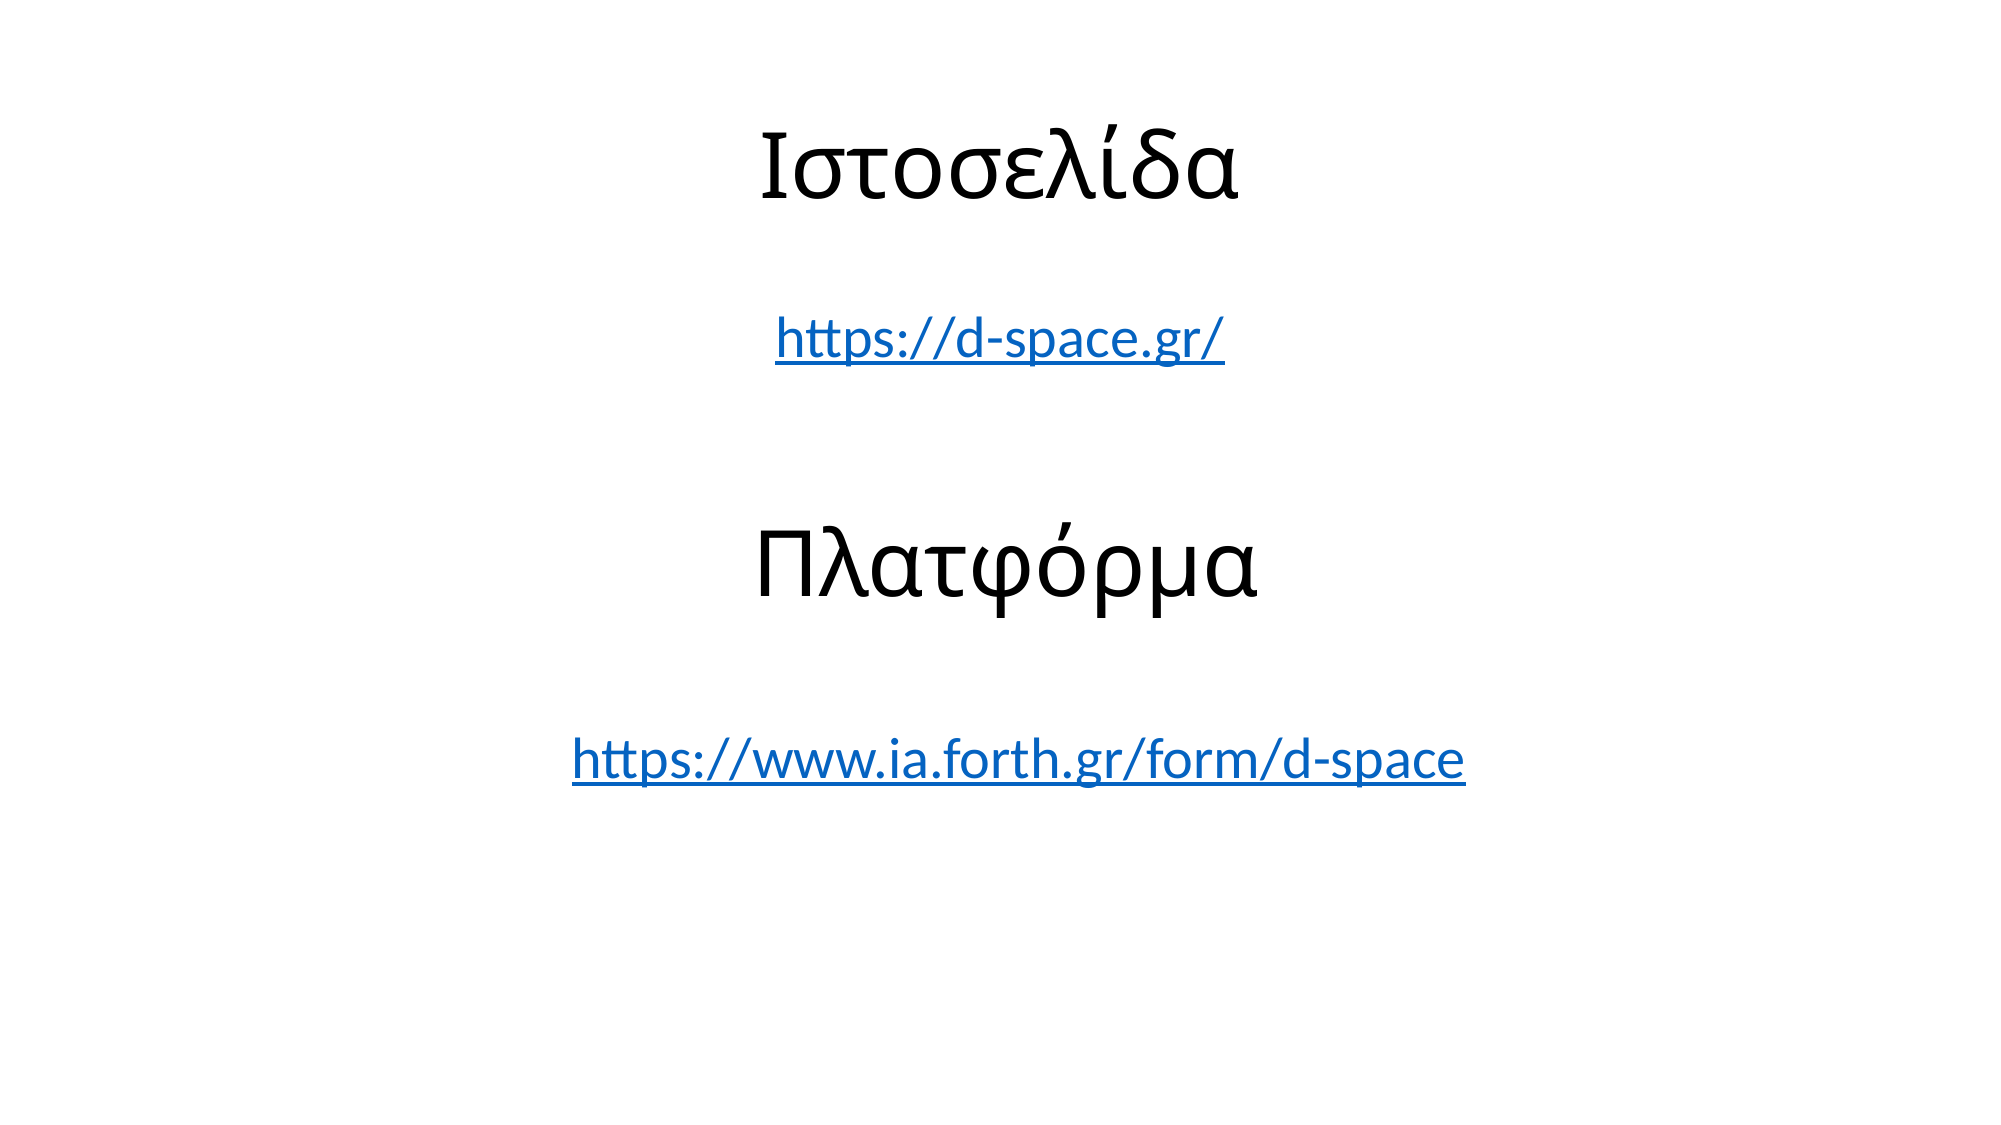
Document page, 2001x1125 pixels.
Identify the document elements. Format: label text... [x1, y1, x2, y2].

text_box https://www.ia.forth.gr/form/d-space [526, 720, 1511, 864]
text_box Πλατφόρμα [709, 497, 1303, 623]
list https://d-space.gr/ [137, 299, 1863, 450]
title Ιστοσελίδα [137, 59, 1863, 278]
